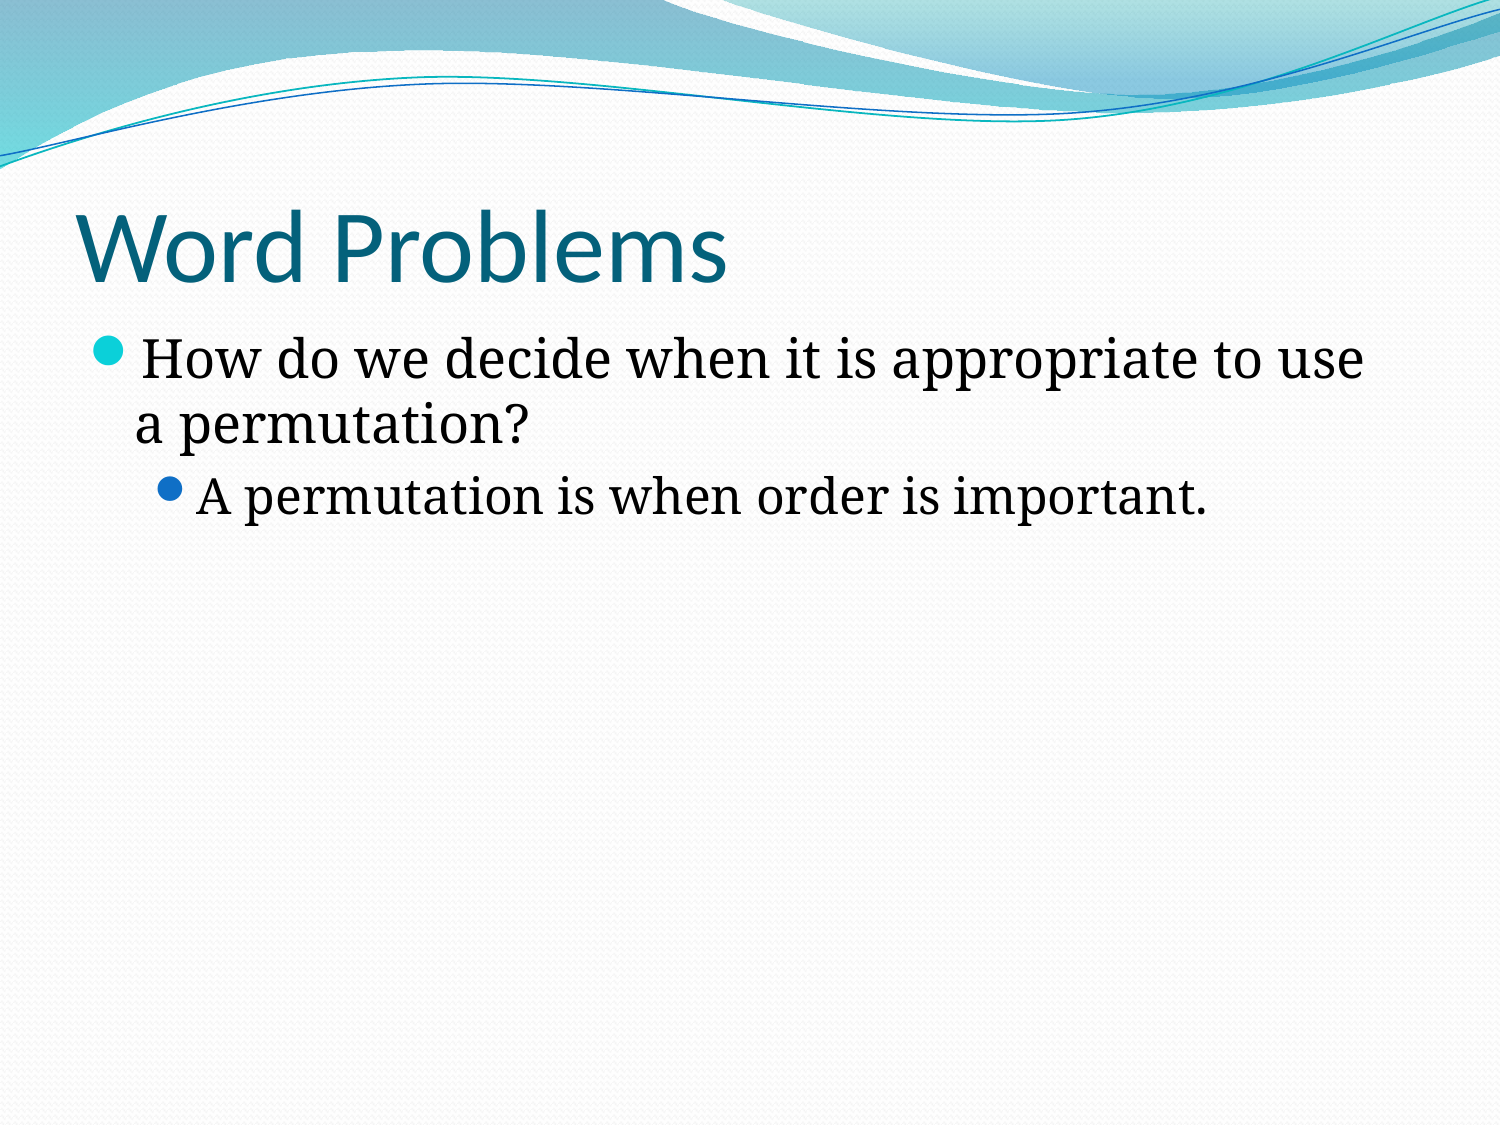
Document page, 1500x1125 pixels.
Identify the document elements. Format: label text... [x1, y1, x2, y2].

list How do we decide when it is appropriate to use a permutation? A permutation is when order is important. [75, 317, 1425, 1038]
title Word Problems [75, 115, 1425, 303]
